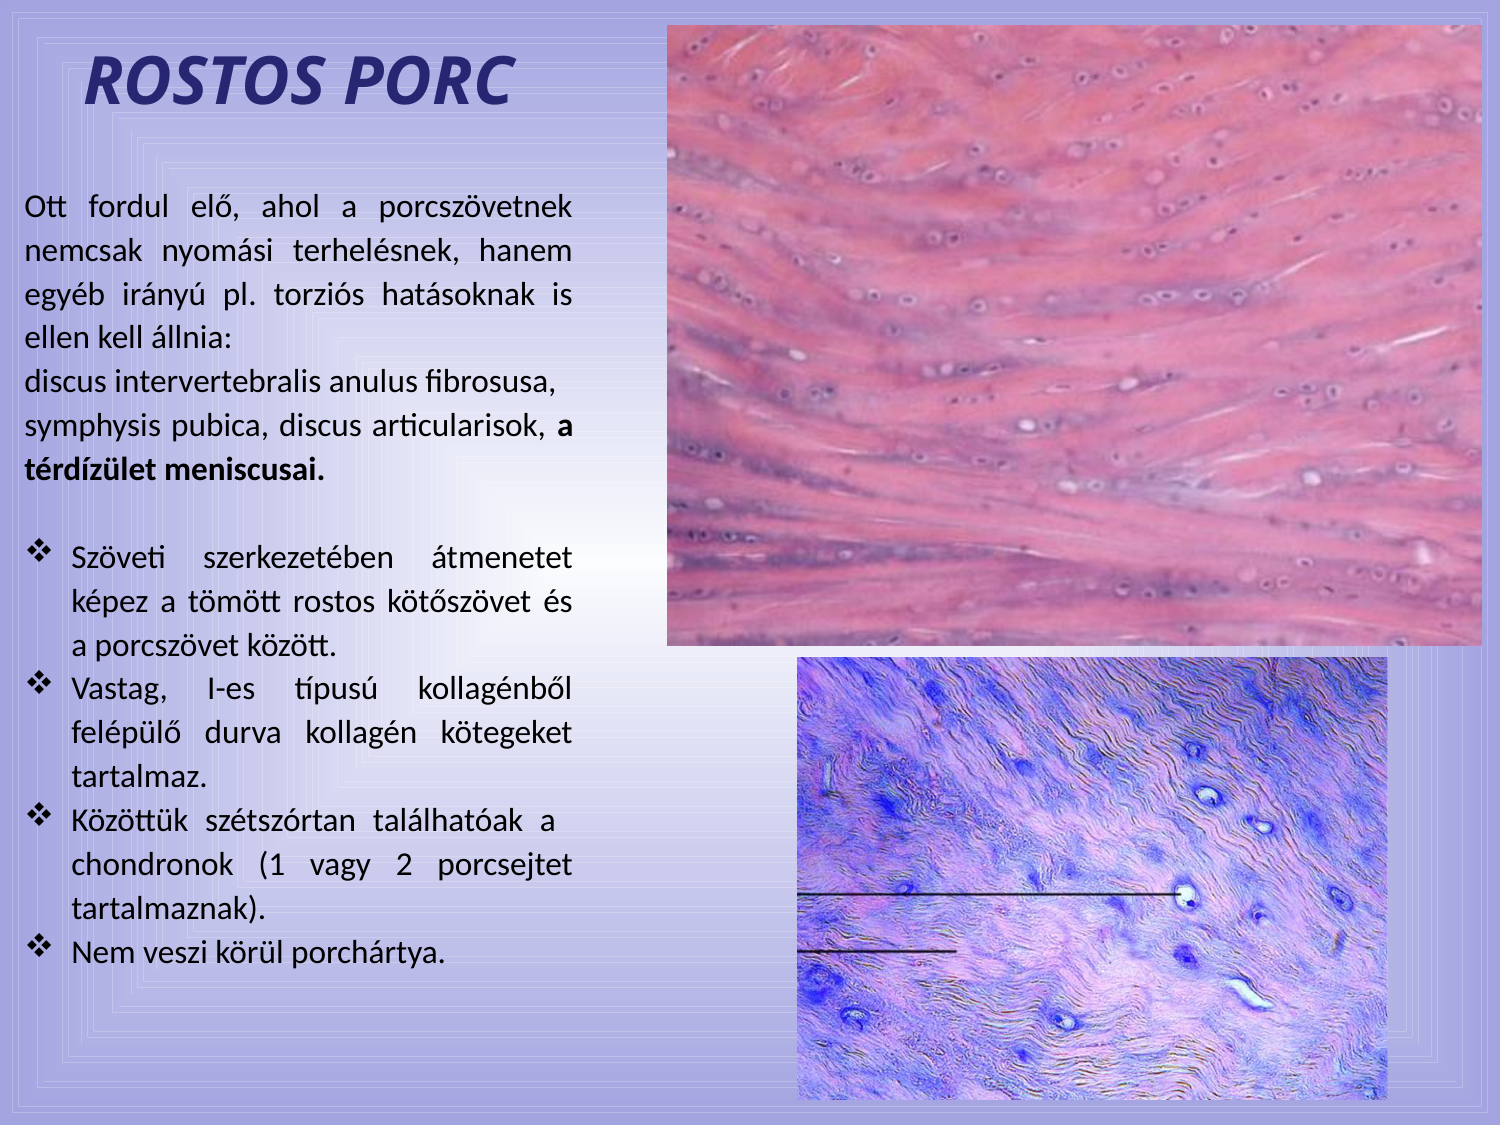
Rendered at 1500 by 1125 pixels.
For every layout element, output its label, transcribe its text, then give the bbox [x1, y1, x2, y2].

picture [666, 24, 1483, 1125]
text_box Ott fordul elő, ahol a porcszövetnek nemcsak nyomási terhelésnek, hanem egyéb irányú pl. torziós hatásoknak is ellen kell állnia: discus intervertebralis anulus fibrosusa, symphysis pubica, discus articularisok, a térdízület meniscusai. Szöveti szerkezetében átmenetet képez a tömött rostos kötőszövet és a porcszövet között. Vastag, I-es típusú kollagénből felépülő durva kollagén kötegeket tartalmaz. Közöttük szétszórtan találhatóak a chondronok (1 vagy 2 porcsejtet tartalmaznak). Nem veszi körül porchártya. [9, 172, 589, 978]
text_box ROSTOS PORC [12, 30, 586, 126]
